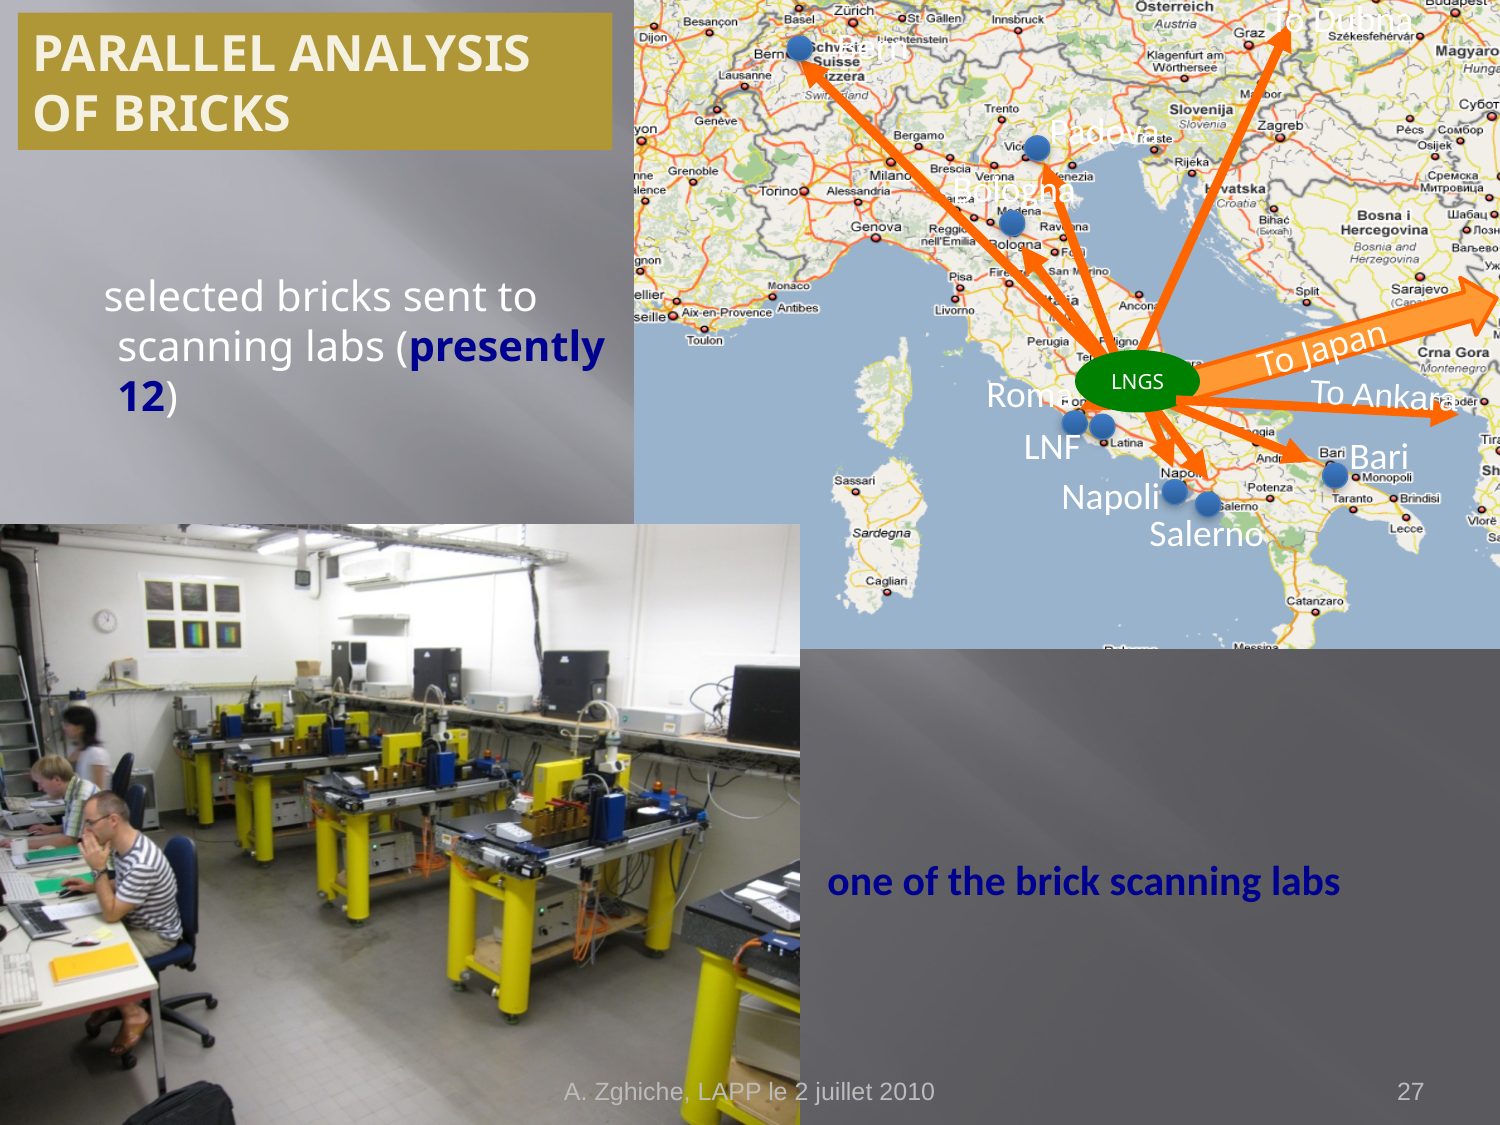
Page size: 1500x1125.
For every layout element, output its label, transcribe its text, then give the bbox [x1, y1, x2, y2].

slide_number 27 [1299, 1052, 1425, 1113]
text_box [633, 0, 1500, 649]
footer A. Zghiche, LAPP le 2 juillet 2010 [844, 1052, 988, 1113]
text_box one of the brick scanning labs [844, 846, 1363, 912]
picture [0, 524, 801, 1125]
list selected bricks sent to scanning labs (presently 12) [12, 262, 633, 451]
title PARALLEL ANALYSIS OF BRICKS [17, 12, 613, 150]
